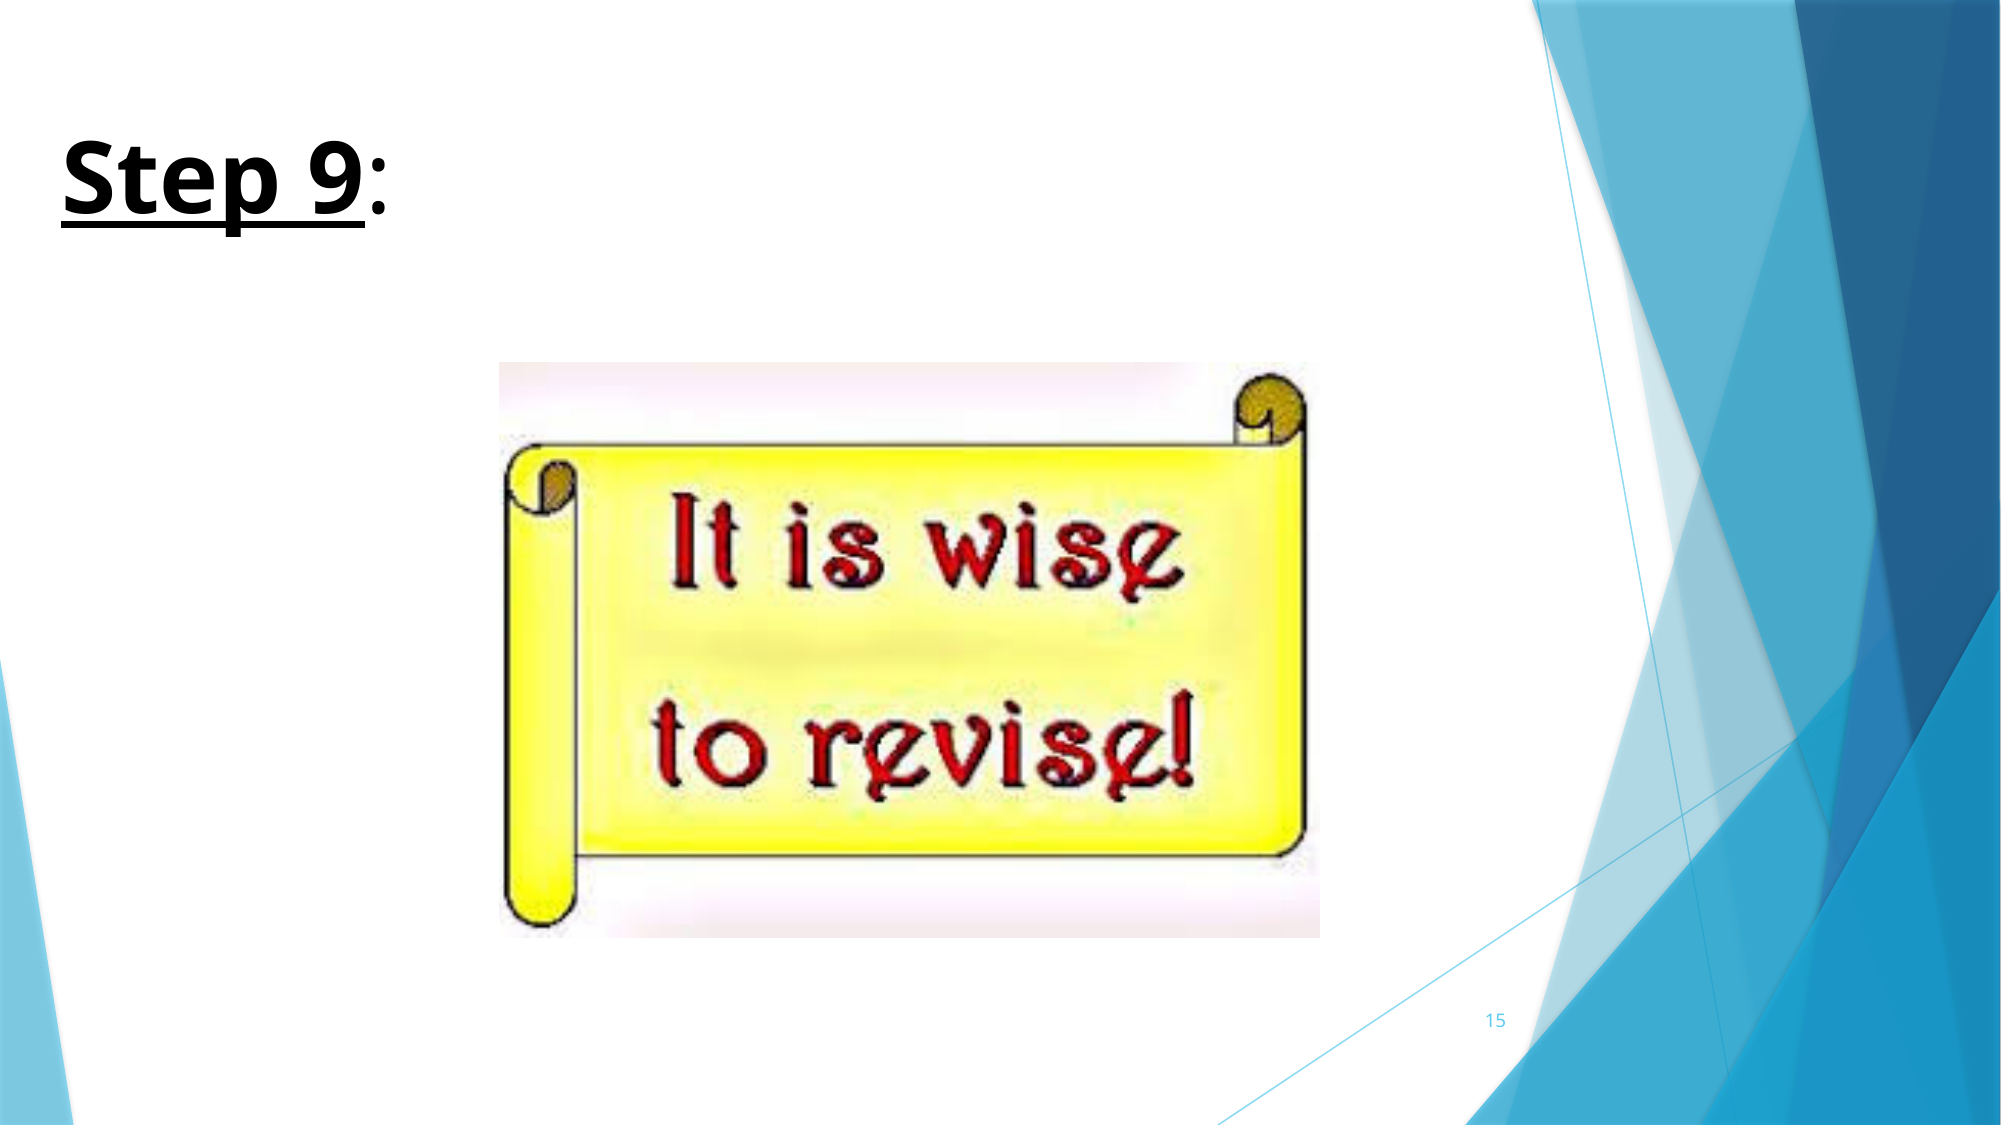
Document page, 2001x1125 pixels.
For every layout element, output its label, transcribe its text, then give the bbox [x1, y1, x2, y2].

text_box Step 9: [46, 105, 433, 241]
picture [499, 362, 1321, 939]
slide_number 15 [1409, 991, 1522, 1051]
